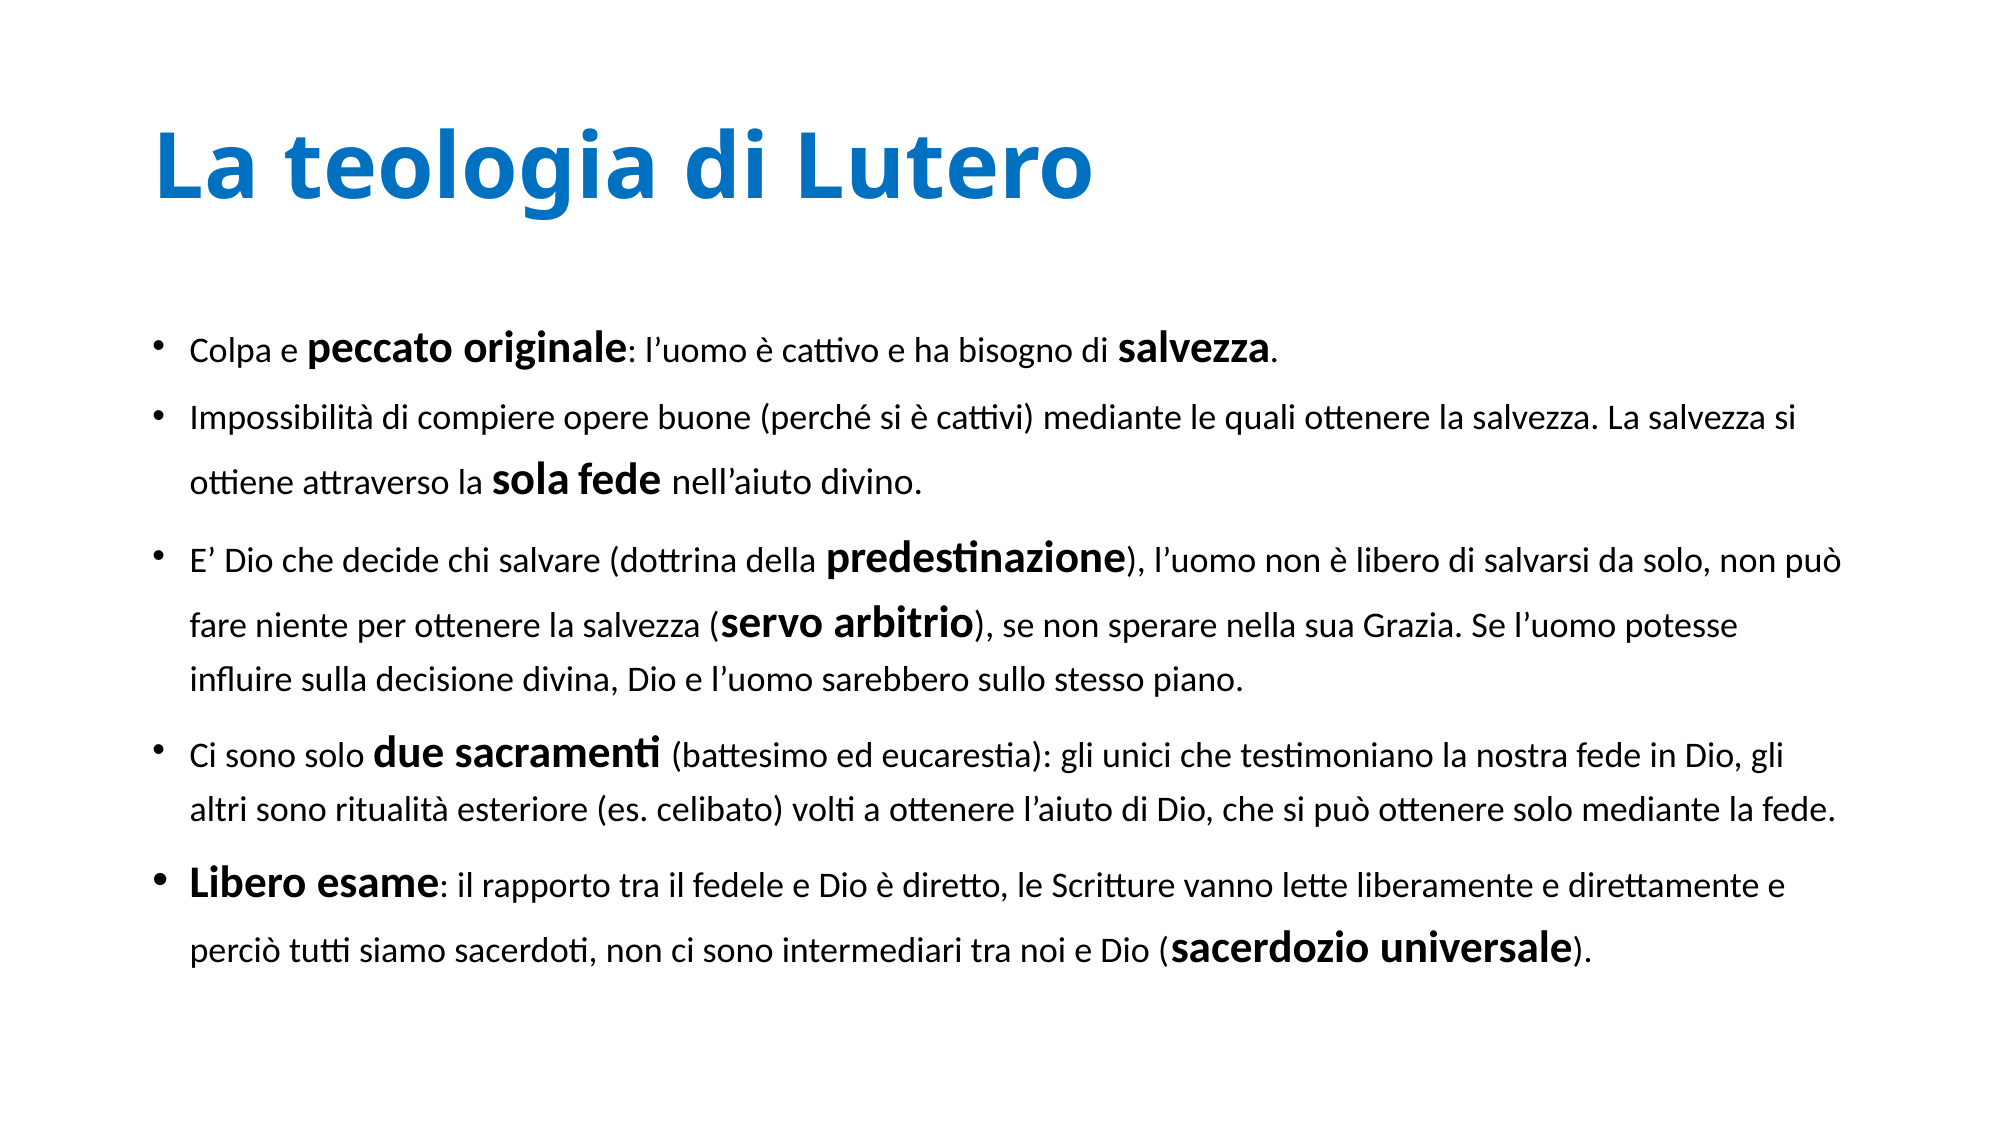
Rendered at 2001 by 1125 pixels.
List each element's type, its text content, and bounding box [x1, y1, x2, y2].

title La teologia di Lutero [137, 59, 1863, 278]
list Colpa e peccato originale: l’uomo è cattivo e ha bisogno di salvezza. Impossibilità di compiere opere buone (perché si è cattivi) mediante le quali ottenere la salvezza. La salvezza si ottiene attraverso la sola fede nell’aiuto divino. E’ Dio che decide chi salvare (dottrina della predestinazione), l’uomo non è libero di salvarsi da solo, non può fare niente per ottenere la salvezza (servo arbitrio), se non sperare nella sua Grazia. Se l’uomo potesse influire sulla decisione divina, Dio e l’uomo sarebbero sullo stesso piano. Ci sono solo due sacramenti (battesimo ed eucarestia): gli unici che testimoniano la nostra fede in Dio, gli altri sono ritualità esteriore (es. celibato) volti a ottenere l’aiuto di Dio, che si può ottenere solo mediante la fede. Libero esame: il rapporto tra il fedele e Dio è diretto, le Scritture vanno lette liberamente e direttamente e perciò tutti siamo sacerdoti, non ci sono intermediari tra noi e Dio (sacerdozio universale). [137, 299, 1863, 1014]
